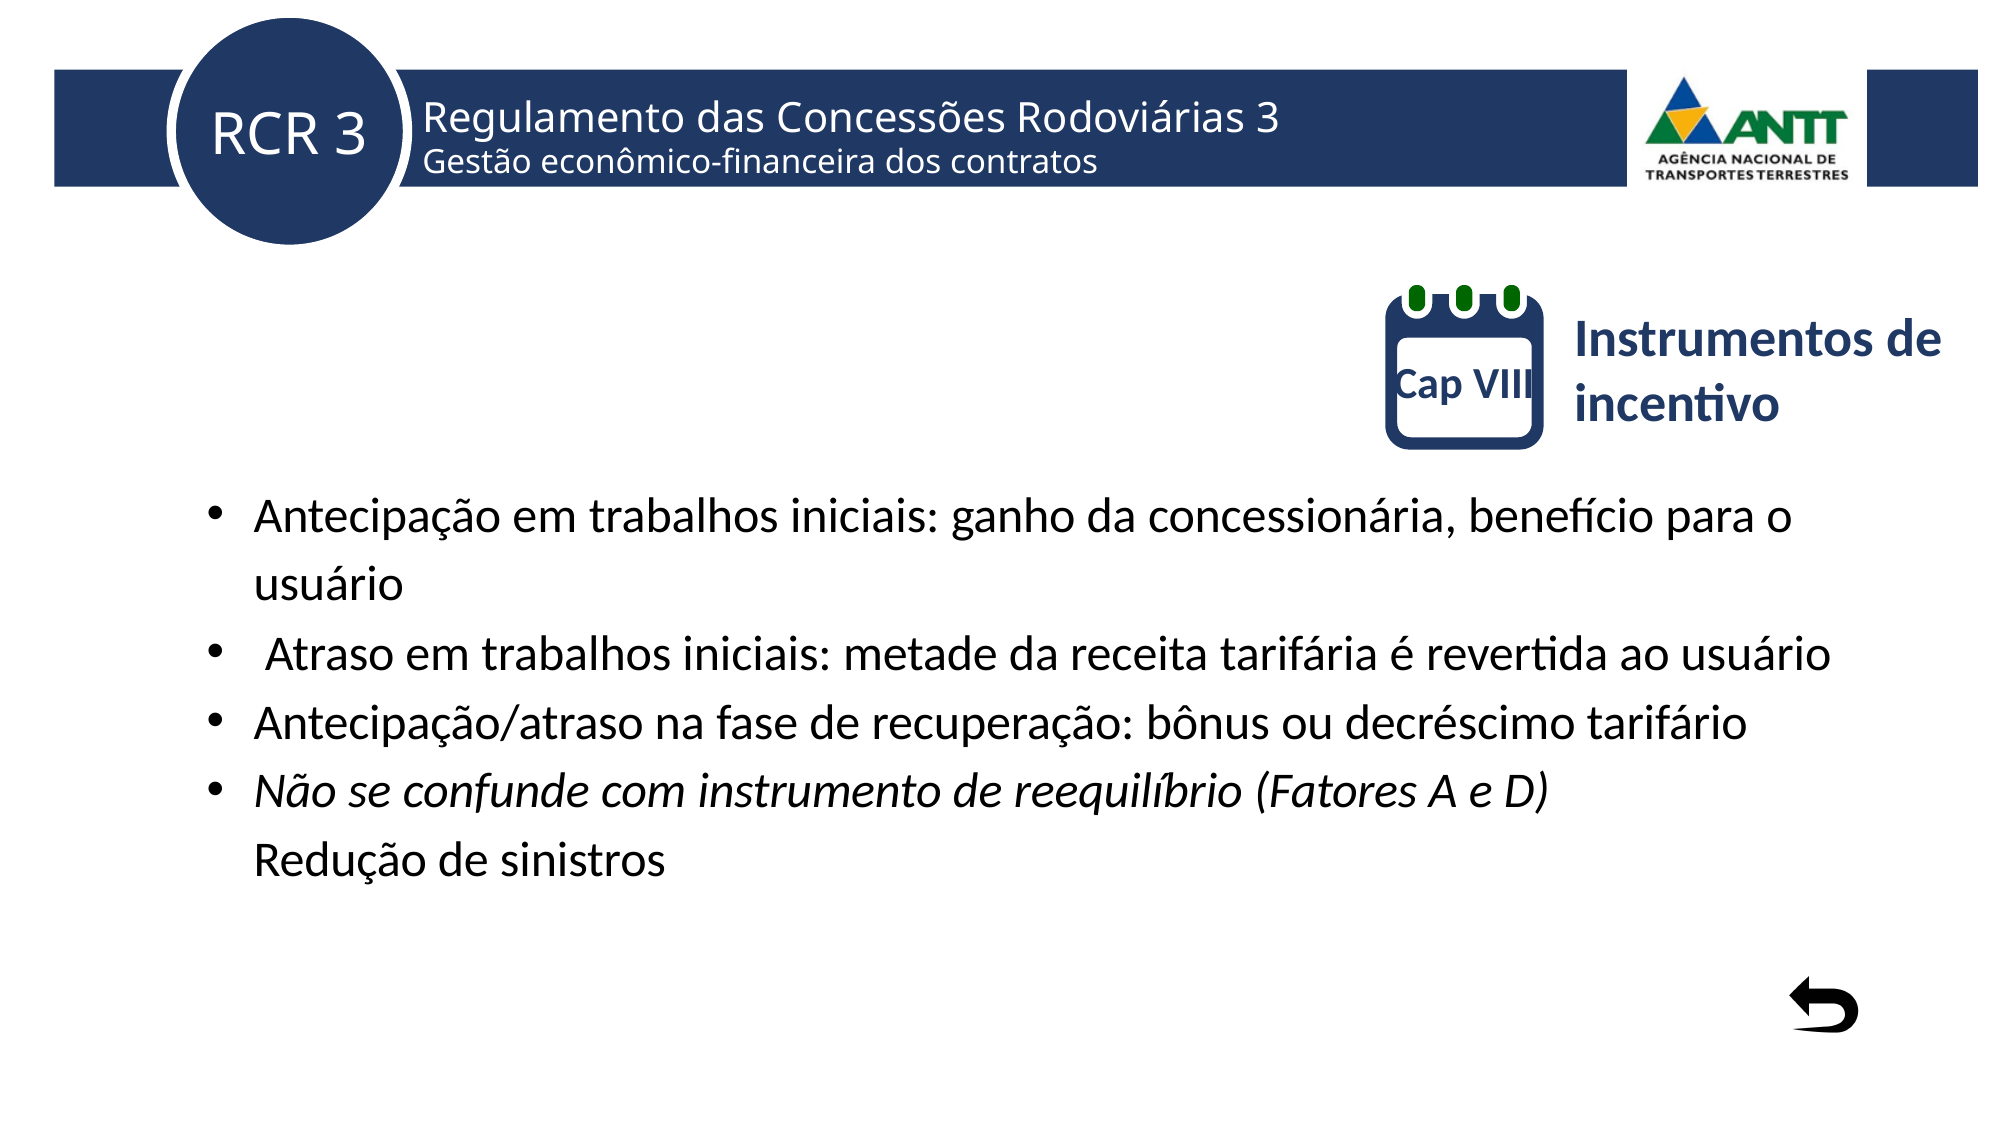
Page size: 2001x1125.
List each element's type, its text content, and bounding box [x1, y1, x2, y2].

picture [1784, 964, 1864, 1045]
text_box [1385, 285, 1544, 450]
text_box Cap VIII [1544, 346, 1550, 415]
picture [1627, 57, 1867, 200]
text_box Antecipação em trabalhos iniciais: ganho da concessionária, benefício para o usuário Atraso em trabalhos iniciais: metade da receita tarifária é revertida ao usuário Antecipação/atraso na fase de recuperação: bônus ou decréscimo tarifário Não se confunde com instrumento de reequilíbrio (Fatores A e D) Redução de sinistros [114, 466, 1886, 954]
text_box Instrumentos de incentivo [1574, 291, 1957, 443]
text_box Cap VIII [1378, 346, 1385, 415]
